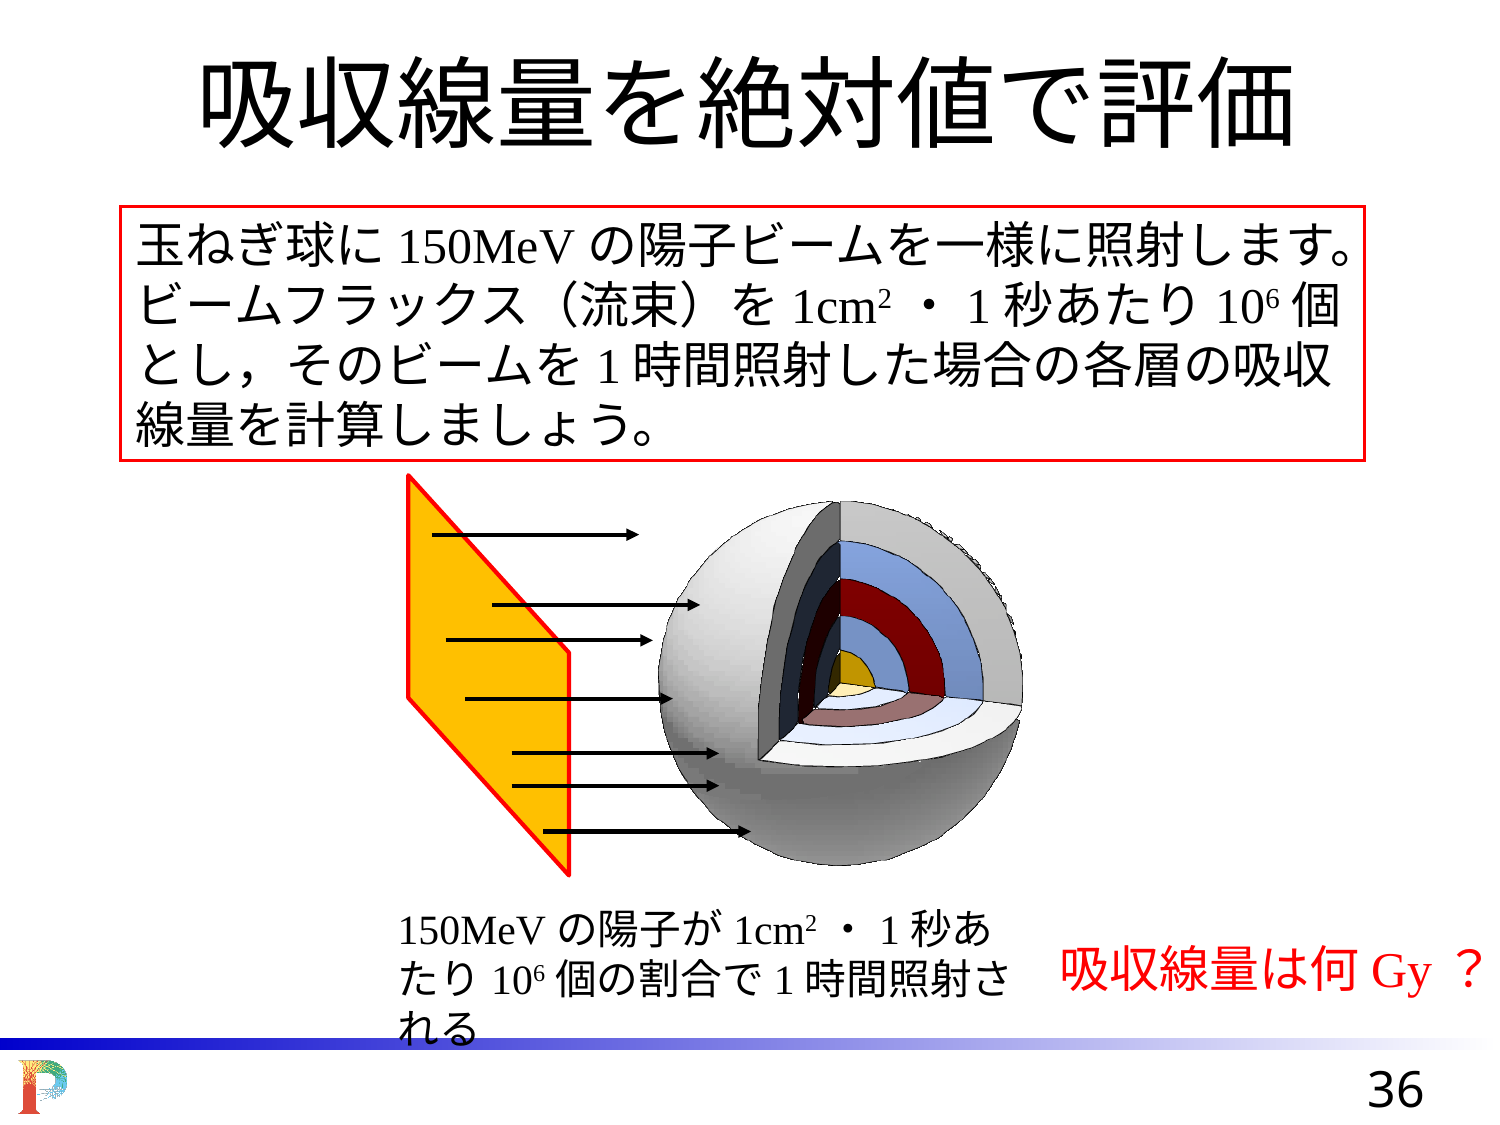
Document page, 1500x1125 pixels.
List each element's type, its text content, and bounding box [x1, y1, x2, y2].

text_box [406, 473, 572, 878]
text_box 吸収線量を絶対値で評価 [34, 6, 1460, 195]
picture [7, 1049, 78, 1125]
picture [641, 488, 1040, 880]
text_box 玉ねぎ球に150MeVの陽子ビームを一様に照射します。ビームフラックス（流束）を1cm2・1秒あたり106個とし，そのビームを1時間照射した場合の各層の吸収線量を計算しましょう。 [120, 206, 1365, 461]
text_box 吸収線量は何Gy？ [1044, 930, 1500, 1006]
text_box 150MeVの陽子が1cm2・1秒あたり106個の割合で1時間照射される [382, 895, 1040, 1060]
